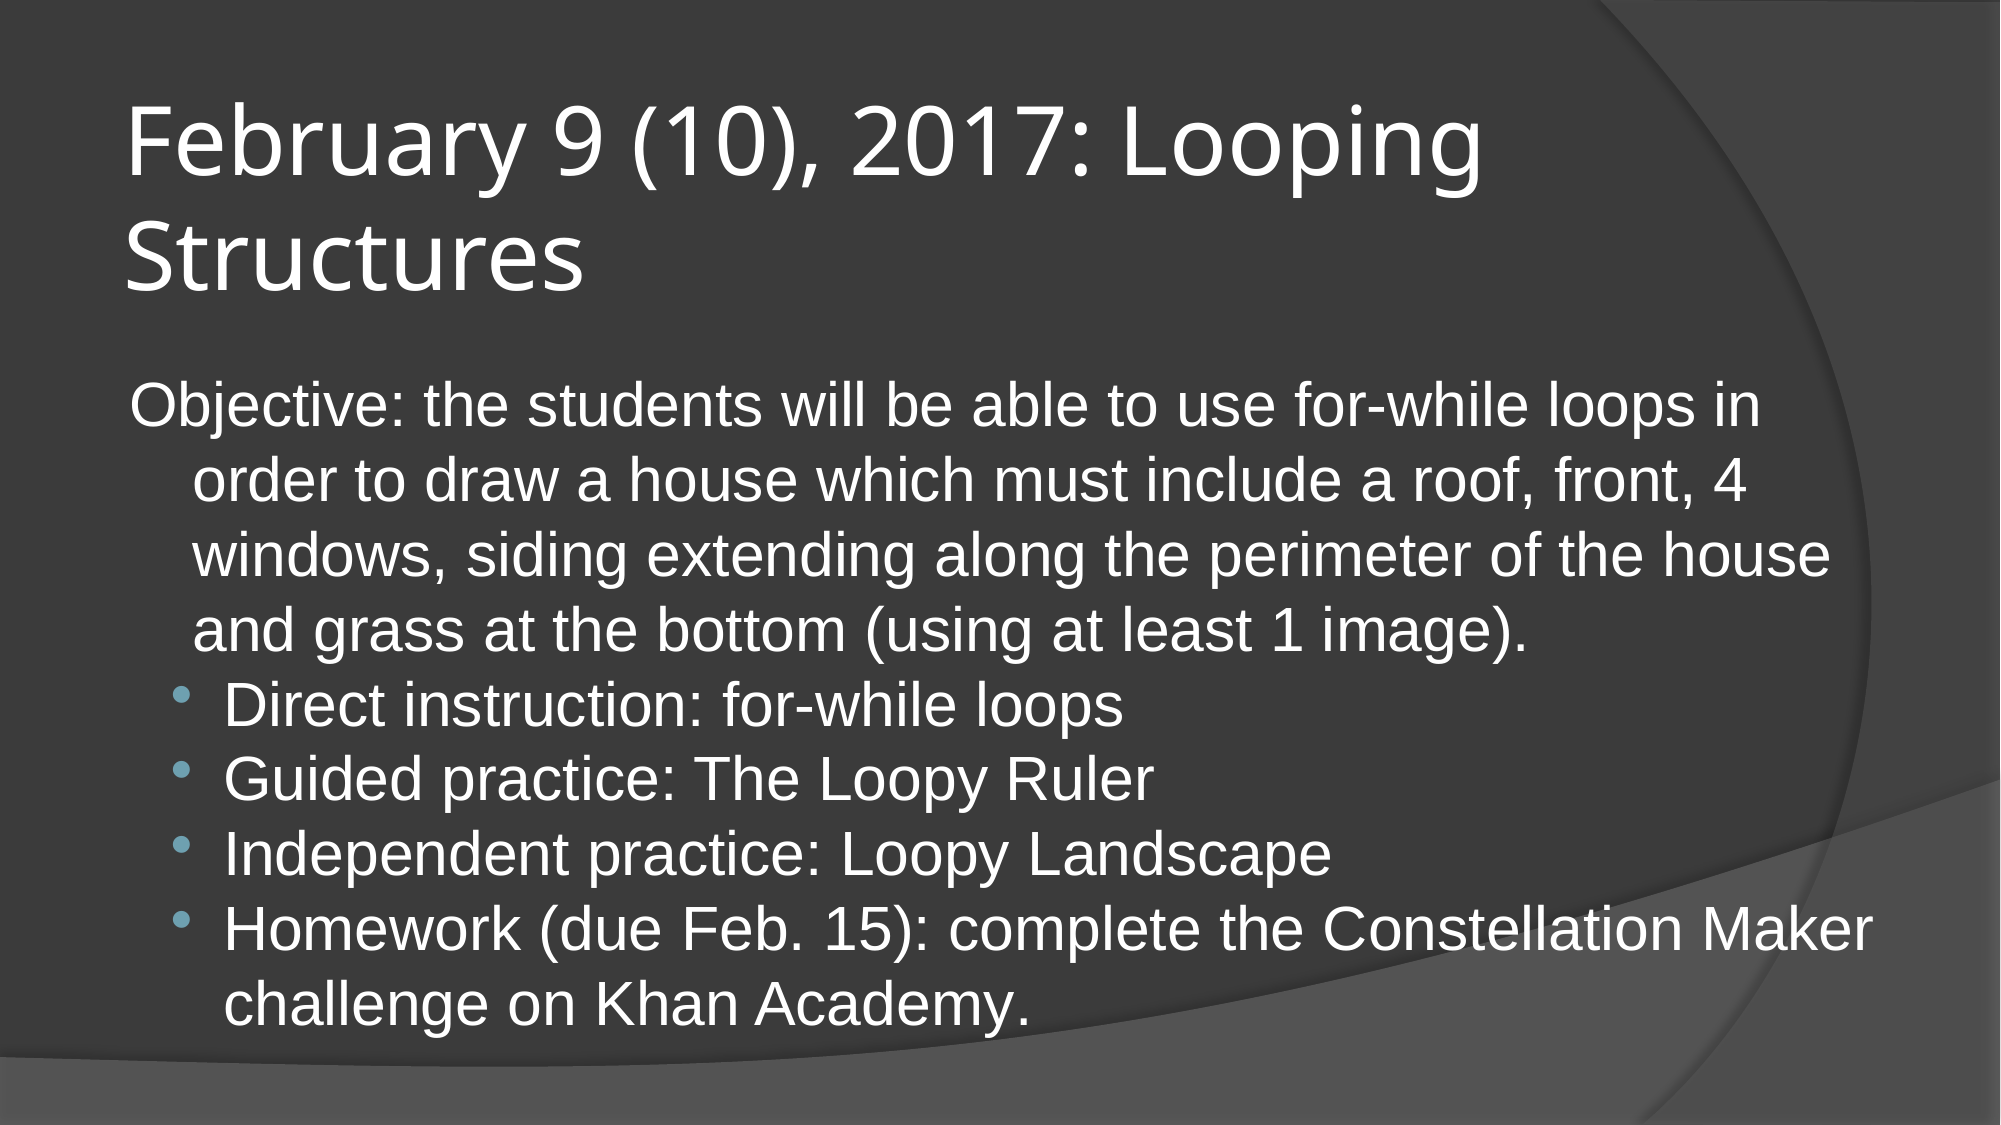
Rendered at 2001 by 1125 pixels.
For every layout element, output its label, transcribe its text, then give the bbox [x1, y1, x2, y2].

title February 9 (10), 2017: Looping Structures [103, 161, 1902, 330]
list Objective: the students will be able to use for-while loops in order to draw a house which must include a roof, front, 4 windows, siding extending along the perimeter of the house and grass at the bottom (using at least 1 image). Direct instruction: for-while loops Guided practice: The Loopy Ruler Independent practice: Loopy Landscape Homework (due Feb. 15): complete the Constellation Maker challenge on Khan Academy. [103, 343, 1902, 1044]
